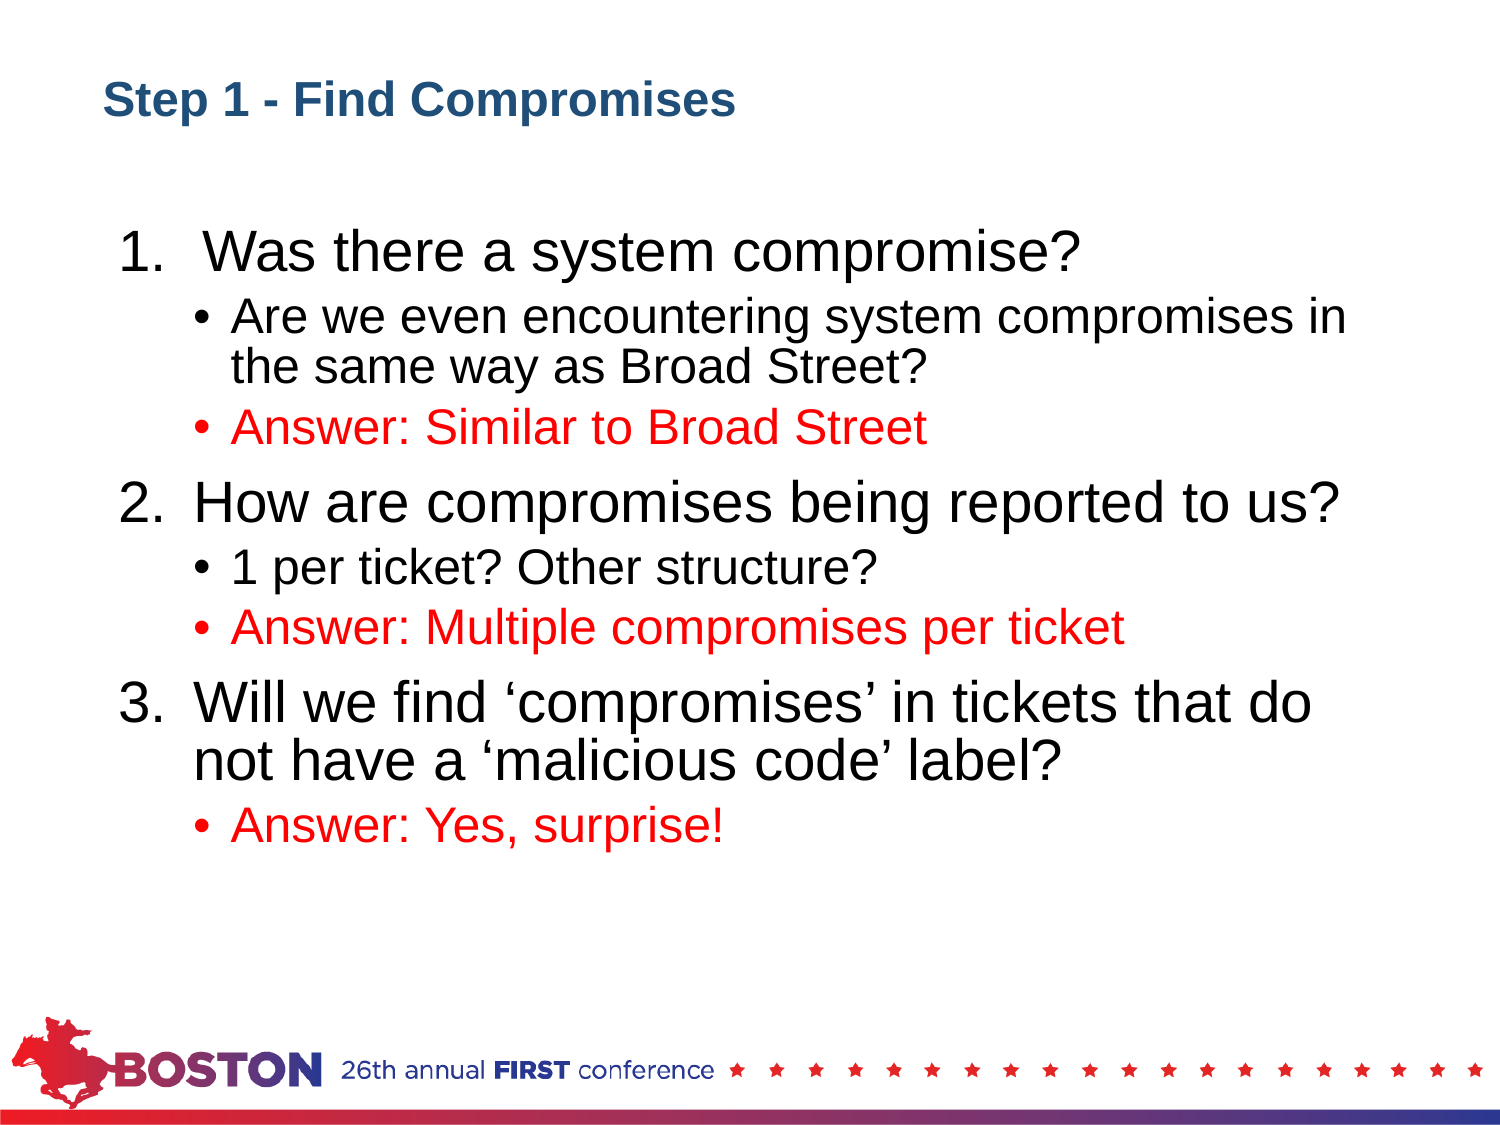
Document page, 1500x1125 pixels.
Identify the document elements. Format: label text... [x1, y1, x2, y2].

title Step 1 - Find Compromises [87, 69, 1425, 134]
picture [0, 0, 1500, 1125]
list Was there a system compromise? Are we even encountering system compromises in the same way as Broad Street? Answer: Similar to Broad Street How are compromises being reported to us? 1 per ticket? Other structure? Answer: Multiple compromises per ticket Will we find ‘compromises’ in tickets that do not have a ‘malicious code’ label? Answer: Yes, surprise! [103, 217, 1397, 1014]
